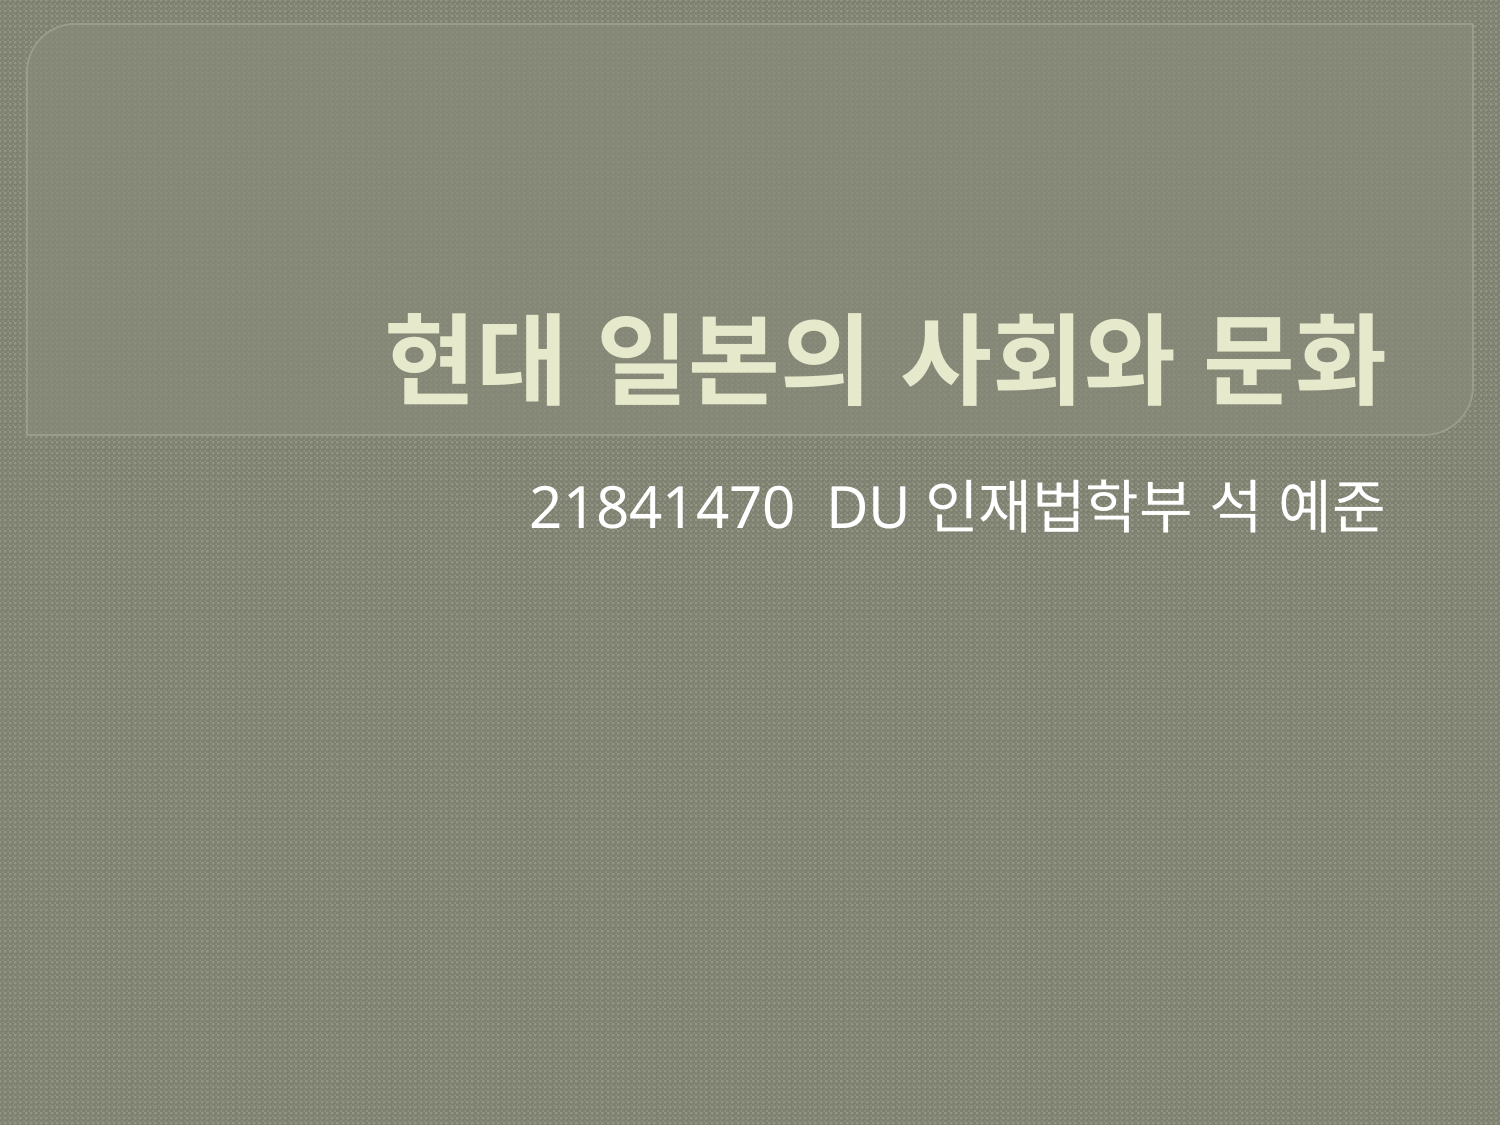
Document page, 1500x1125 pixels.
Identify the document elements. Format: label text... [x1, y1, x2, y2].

title 현대 일본의 사회와 문화 [76, 62, 1427, 425]
subtitle 21841470 DU인재법학부 석 예준 [350, 462, 1427, 750]
